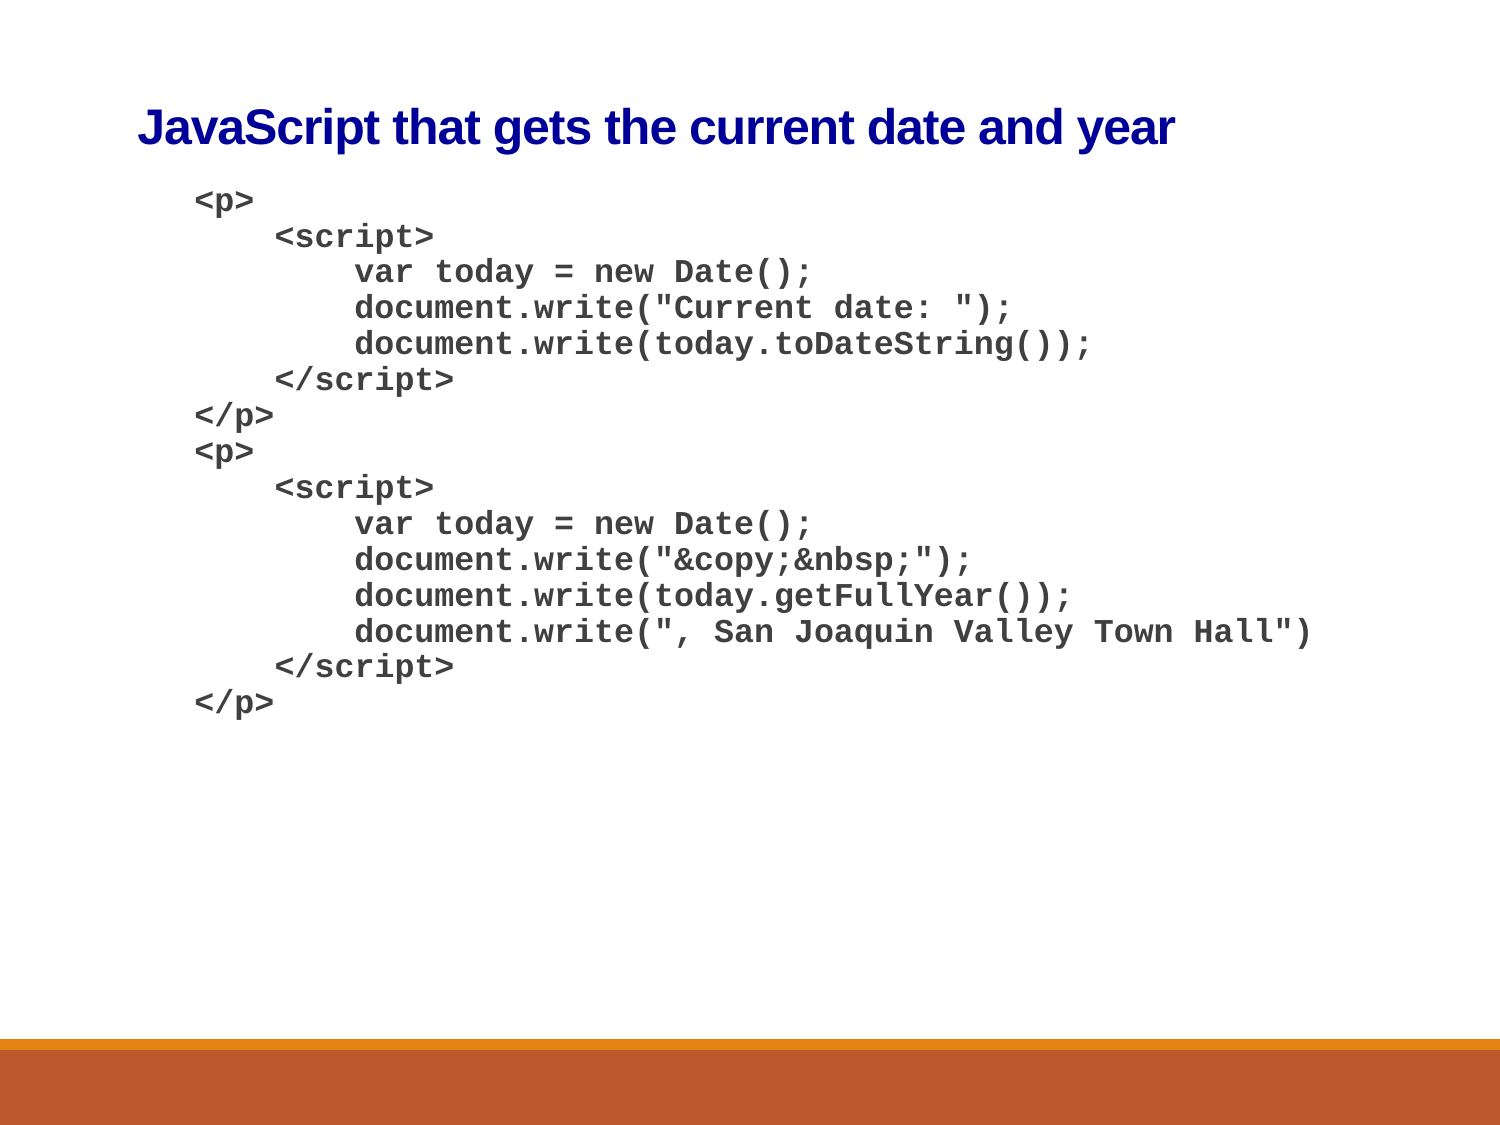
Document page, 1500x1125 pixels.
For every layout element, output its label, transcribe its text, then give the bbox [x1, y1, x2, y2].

title JavaScript that gets the current date and year [137, 94, 1338, 156]
list <p> <script> var today = new Date(); document.write("Current date: "); document.write(today.toDateString()); </script> </p> <p> <script> var today = new Date(); document.write("&copy;&nbsp;"); document.write(today.getFullYear()); document.write(", San Joaquin Valley Town Hall") </script> </p> [137, 174, 1350, 975]
